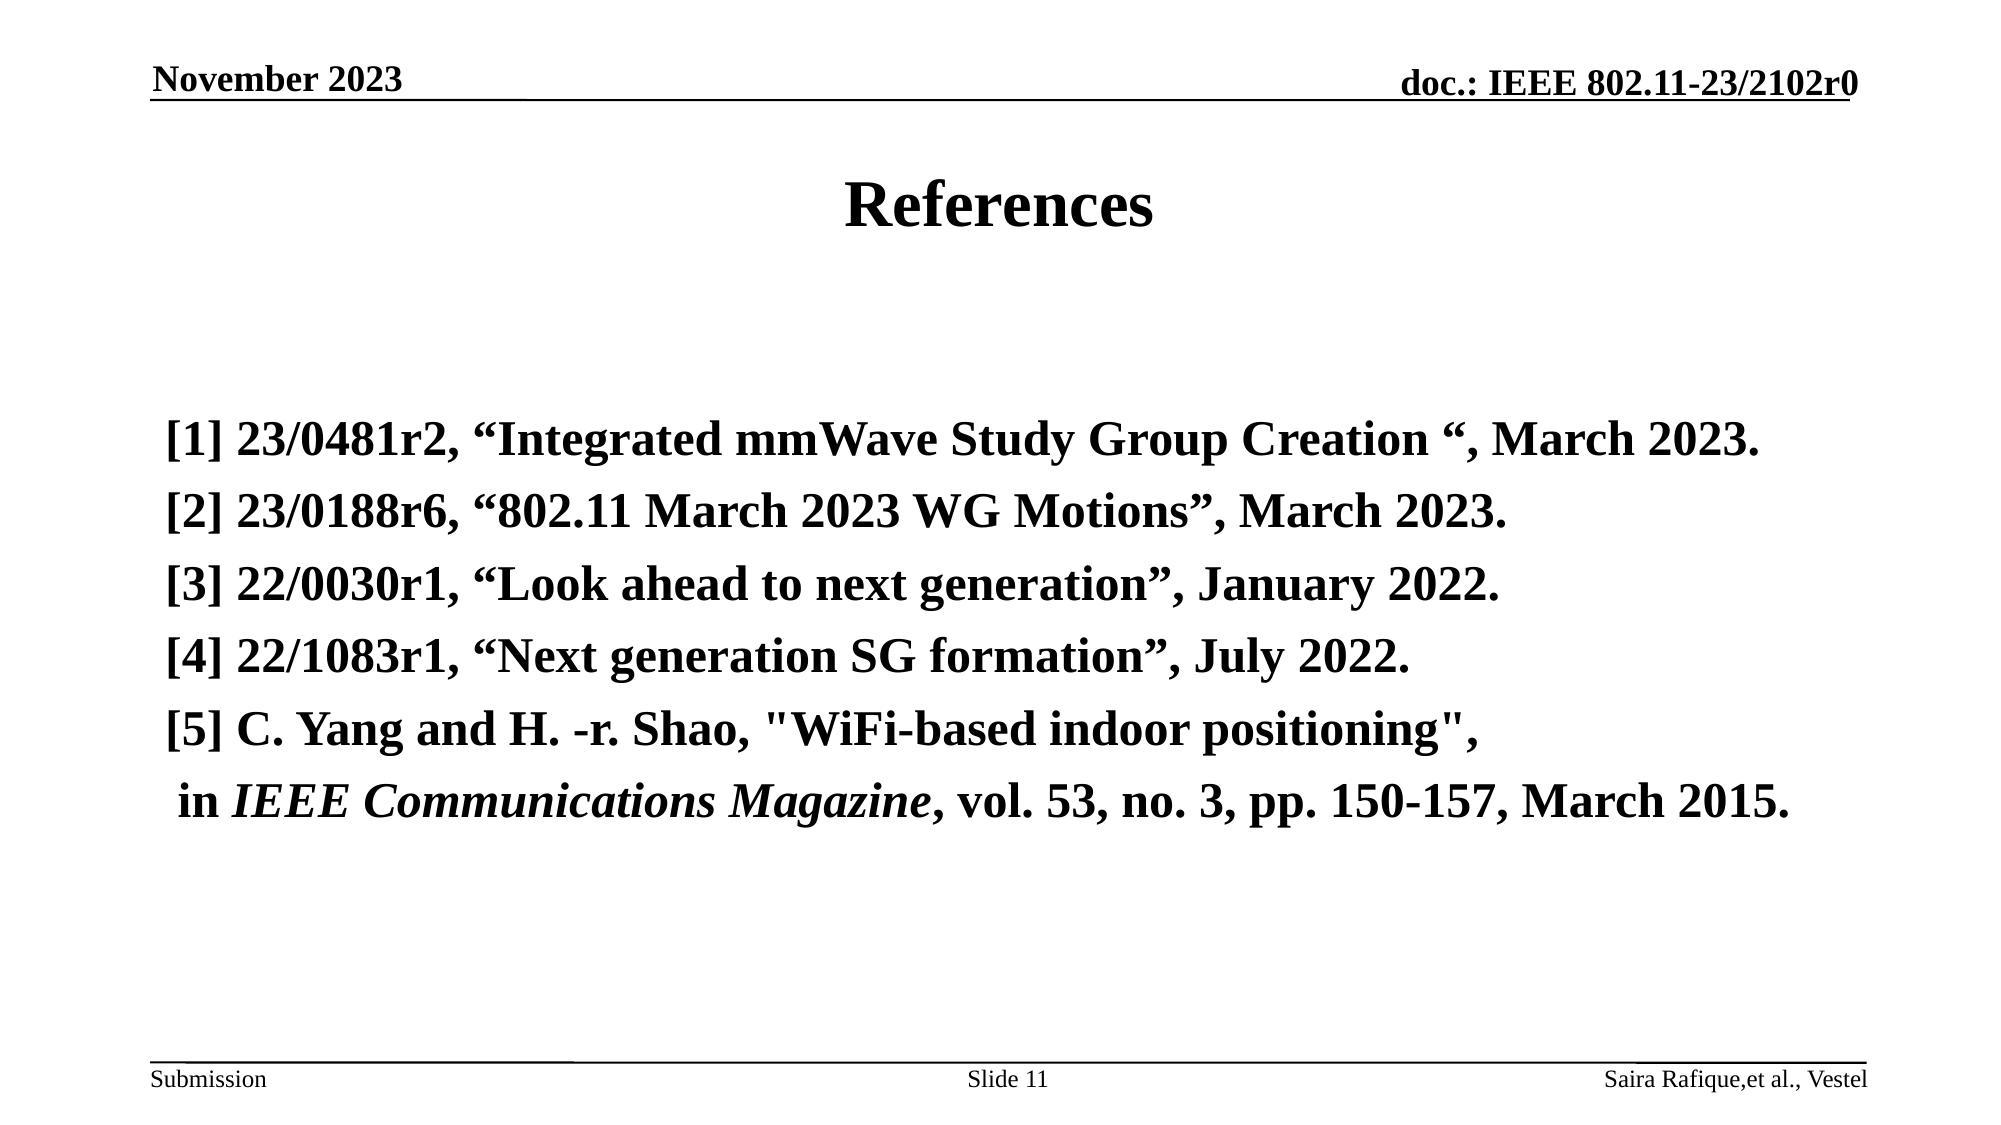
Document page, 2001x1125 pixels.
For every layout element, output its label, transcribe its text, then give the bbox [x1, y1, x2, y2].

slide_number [152, 54, 563, 100]
title References [149, 112, 1850, 288]
list [1] 23/0481r2, “Integrated mmWave Study Group Creation “, March 2023. [2] 23/0188r6, “802.11 March 2023 WG Motions”, March 2023. [3] 22/0030r1, “Look ahead to next generation”, January 2022. [4] 22/1083r1, “Next generation SG formation”, July 2022. [5] C. Yang and H. -r. Shao, "WiFi-based indoor positioning", in IEEE Communications Magazine, vol. 53, no. 3, pp. 150-157, March 2015. [149, 324, 1850, 1000]
footer Saira Rafique,et al., Vestel [1171, 1061, 1869, 1093]
slide_number Slide 11 [950, 1061, 1067, 1123]
